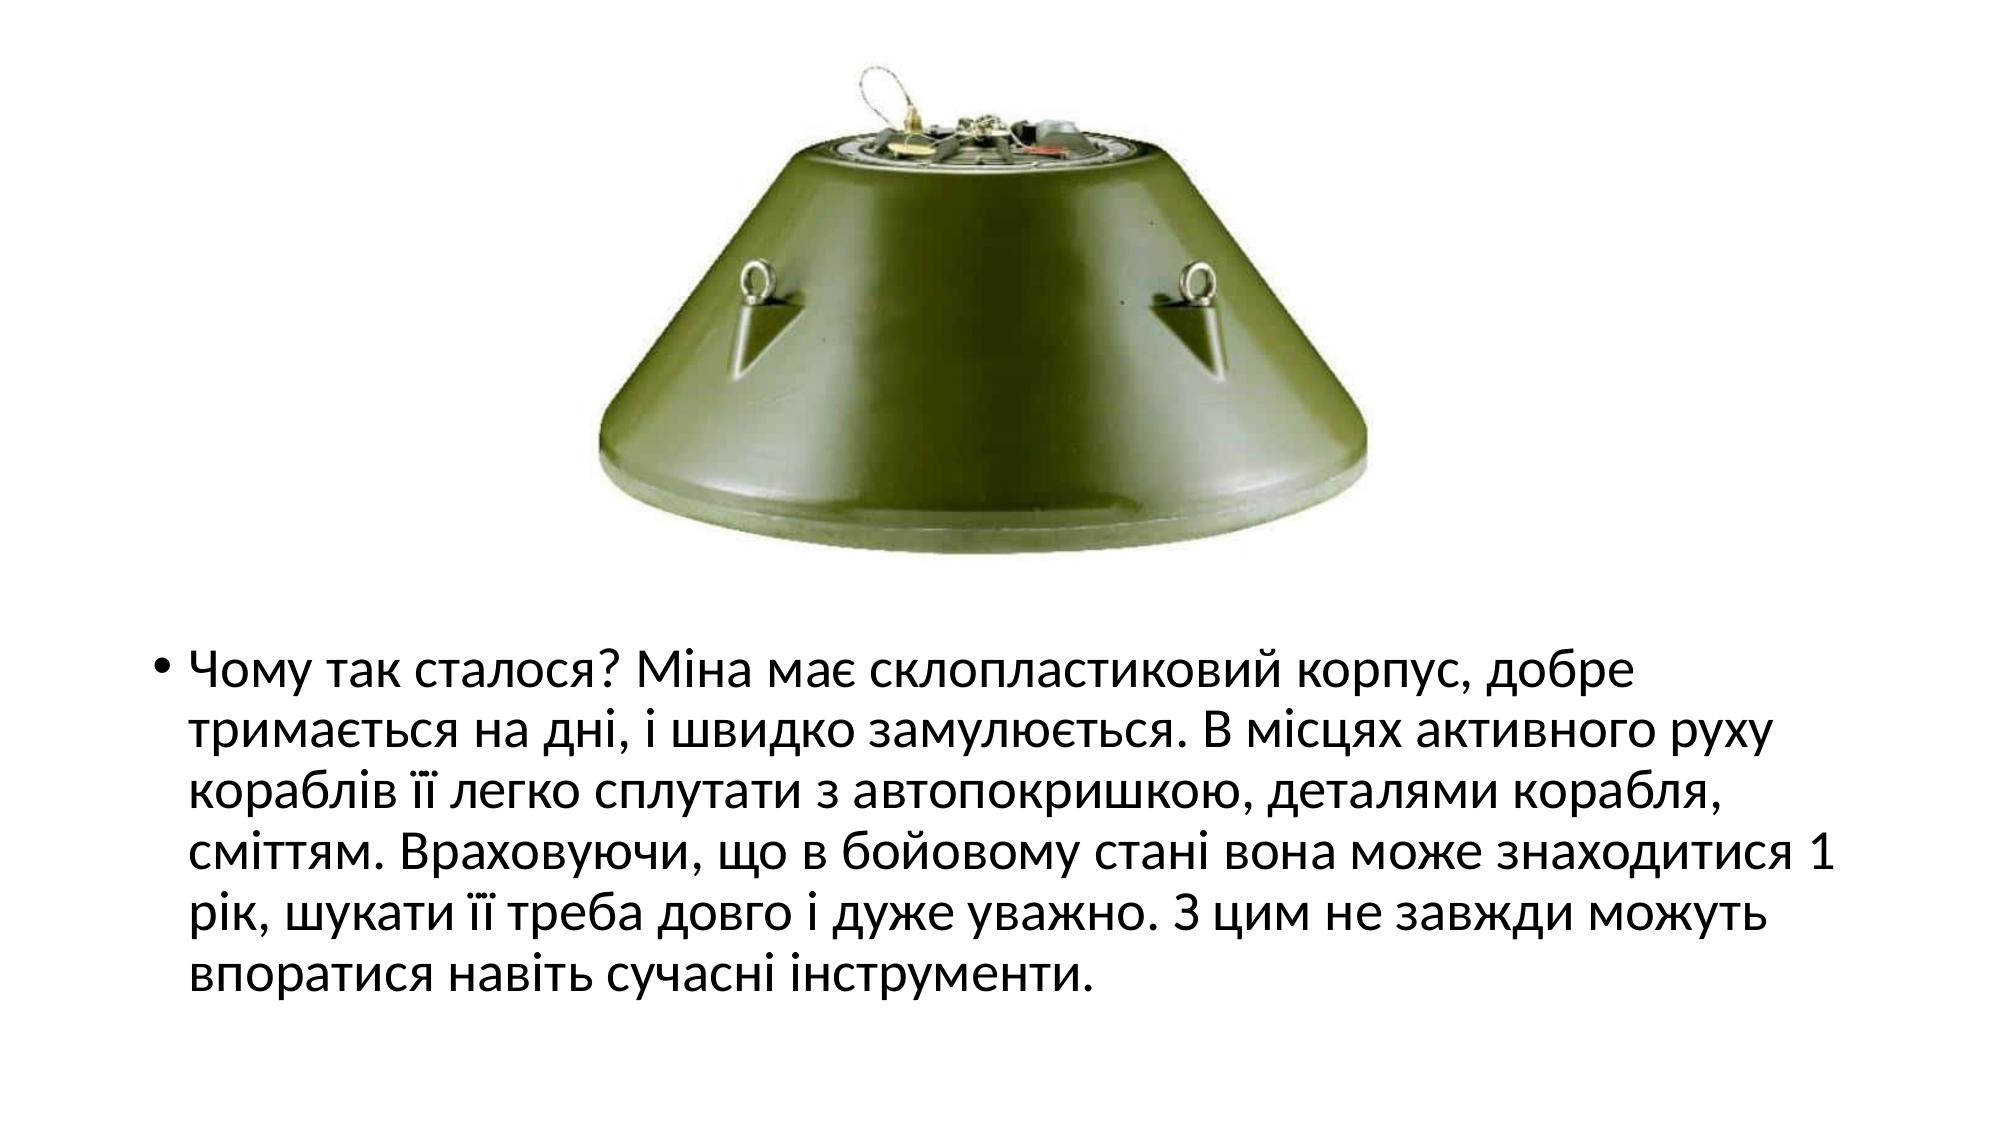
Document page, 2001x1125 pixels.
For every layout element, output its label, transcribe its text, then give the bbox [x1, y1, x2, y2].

picture [589, 61, 1374, 561]
list Чому так сталося? Міна має склопластиковий корпус, добре тримається на дні, і швидко замулюється. В місцях активного руху кораблів її легко сплутати з автопокришкою, деталями корабля, сміттям. Враховуючи, що в бойовому стані вона може знаходитися 1 рік, шукати її треба довго і дуже уважно. З цим не завжди можуть впоратися навіть сучасні інструменти. [137, 299, 1863, 1014]
